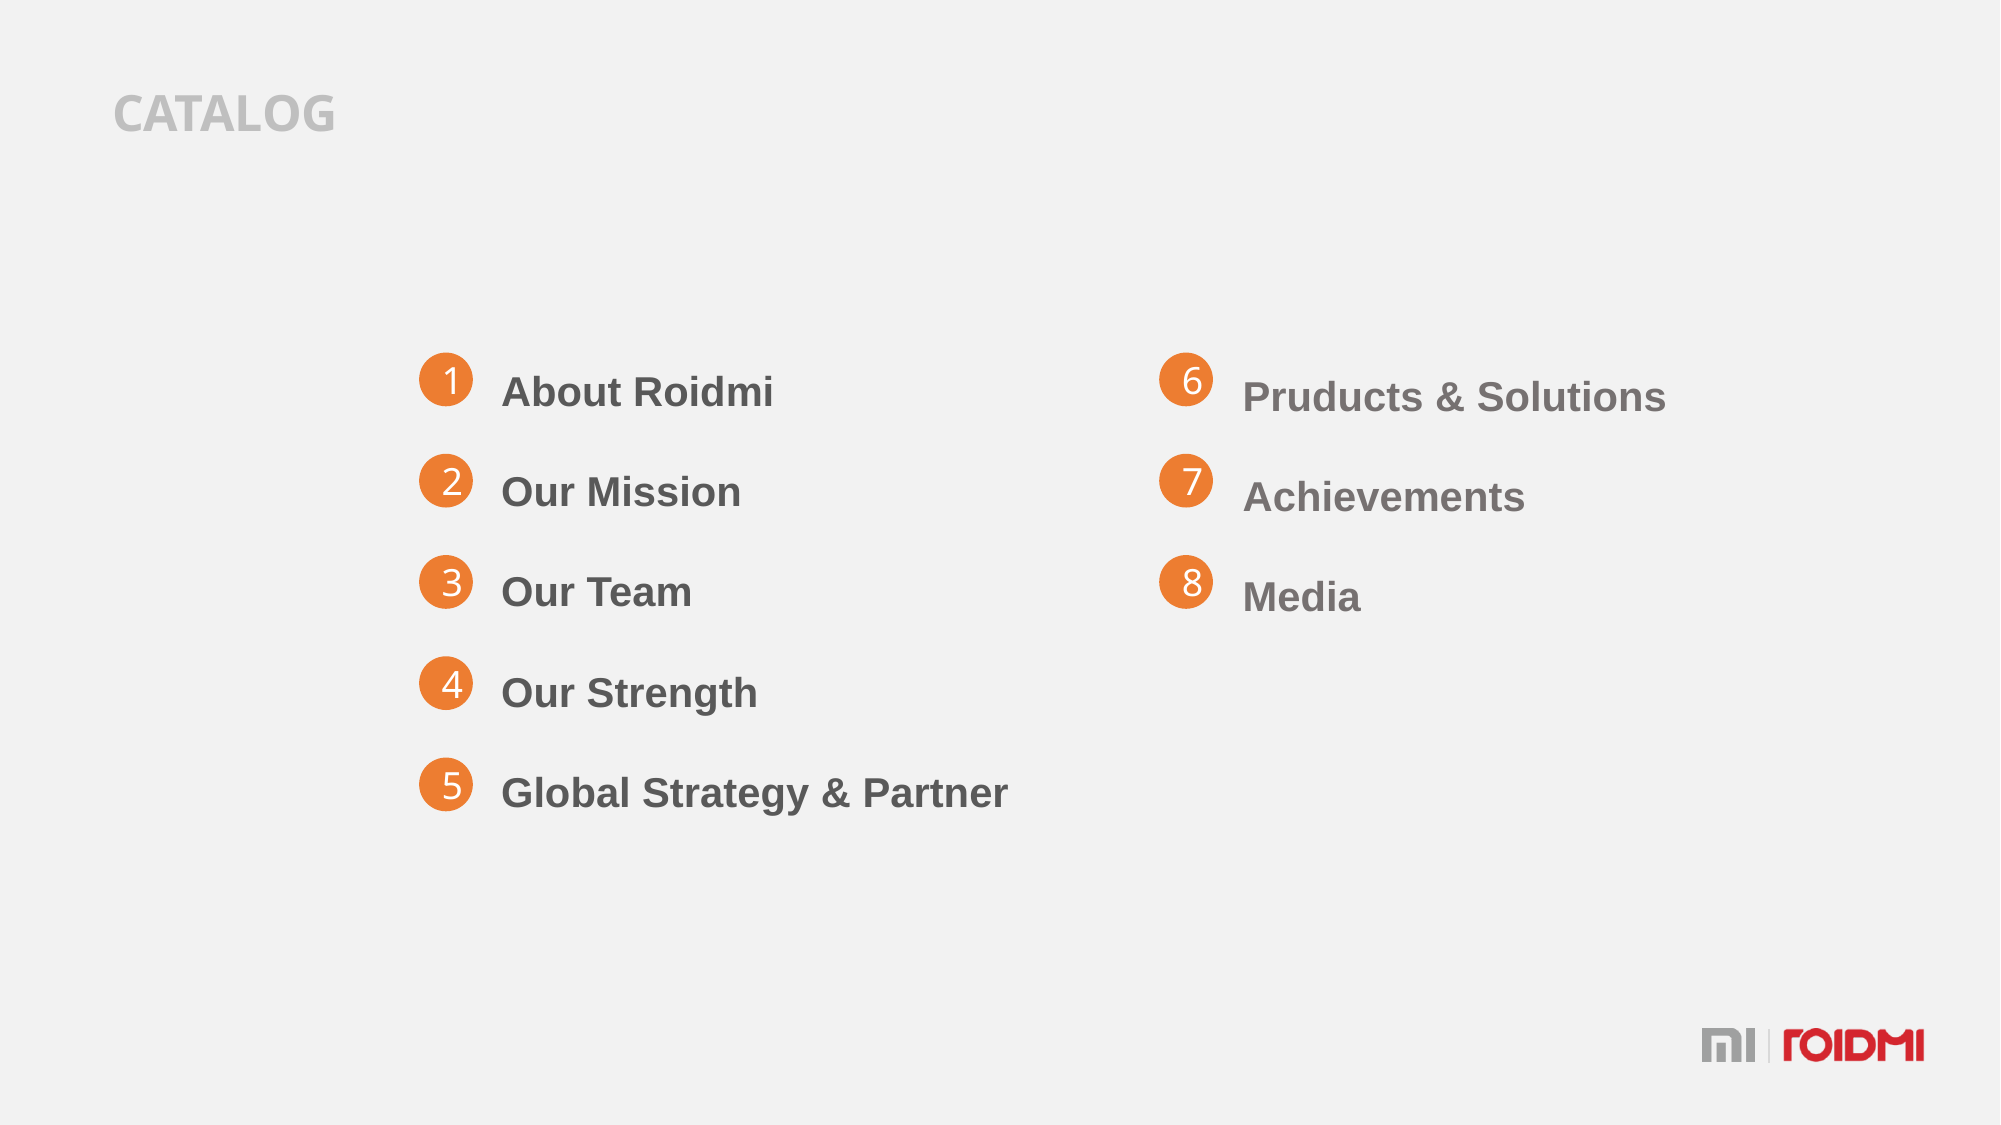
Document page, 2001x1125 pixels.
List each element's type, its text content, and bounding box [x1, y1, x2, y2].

text_box 1 [418, 351, 474, 408]
text_box 4 [418, 655, 474, 712]
text_box 7 [1158, 452, 1214, 509]
picture [1782, 1028, 1925, 1064]
picture [1702, 1028, 1755, 1062]
text_box 2 [418, 452, 474, 509]
text_box CATALOG [97, 73, 375, 149]
text_box About Roidmi Our Mission Our Team Our Strength Global Strategy & Partner [486, 307, 1024, 823]
text_box 3 [418, 554, 474, 610]
text_box Pruducts & Solutions Achievements Media [1227, 312, 1682, 728]
text_box 5 [418, 756, 474, 813]
text_box 8 [1158, 554, 1214, 610]
text_box 6 [1158, 351, 1214, 408]
